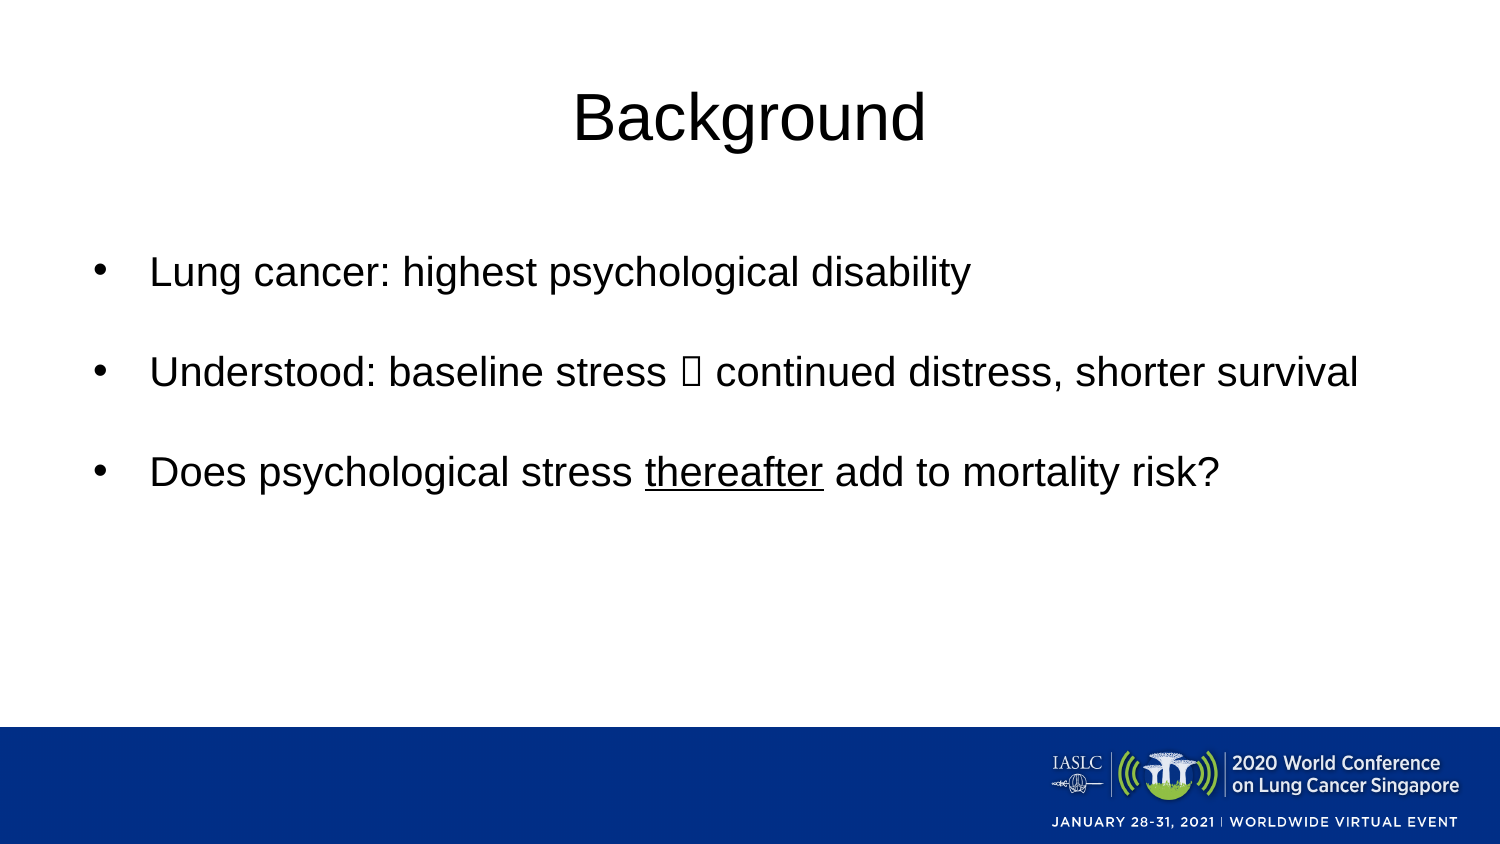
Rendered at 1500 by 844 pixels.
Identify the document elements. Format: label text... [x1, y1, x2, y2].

text_box Background [439, 66, 1061, 162]
picture [0, 727, 1500, 844]
text_box Lung cancer: highest psychological disability Understood: baseline stress  continued distress, shorter survival Does psychological stress thereafter add to mortality risk? [85, 187, 1500, 503]
